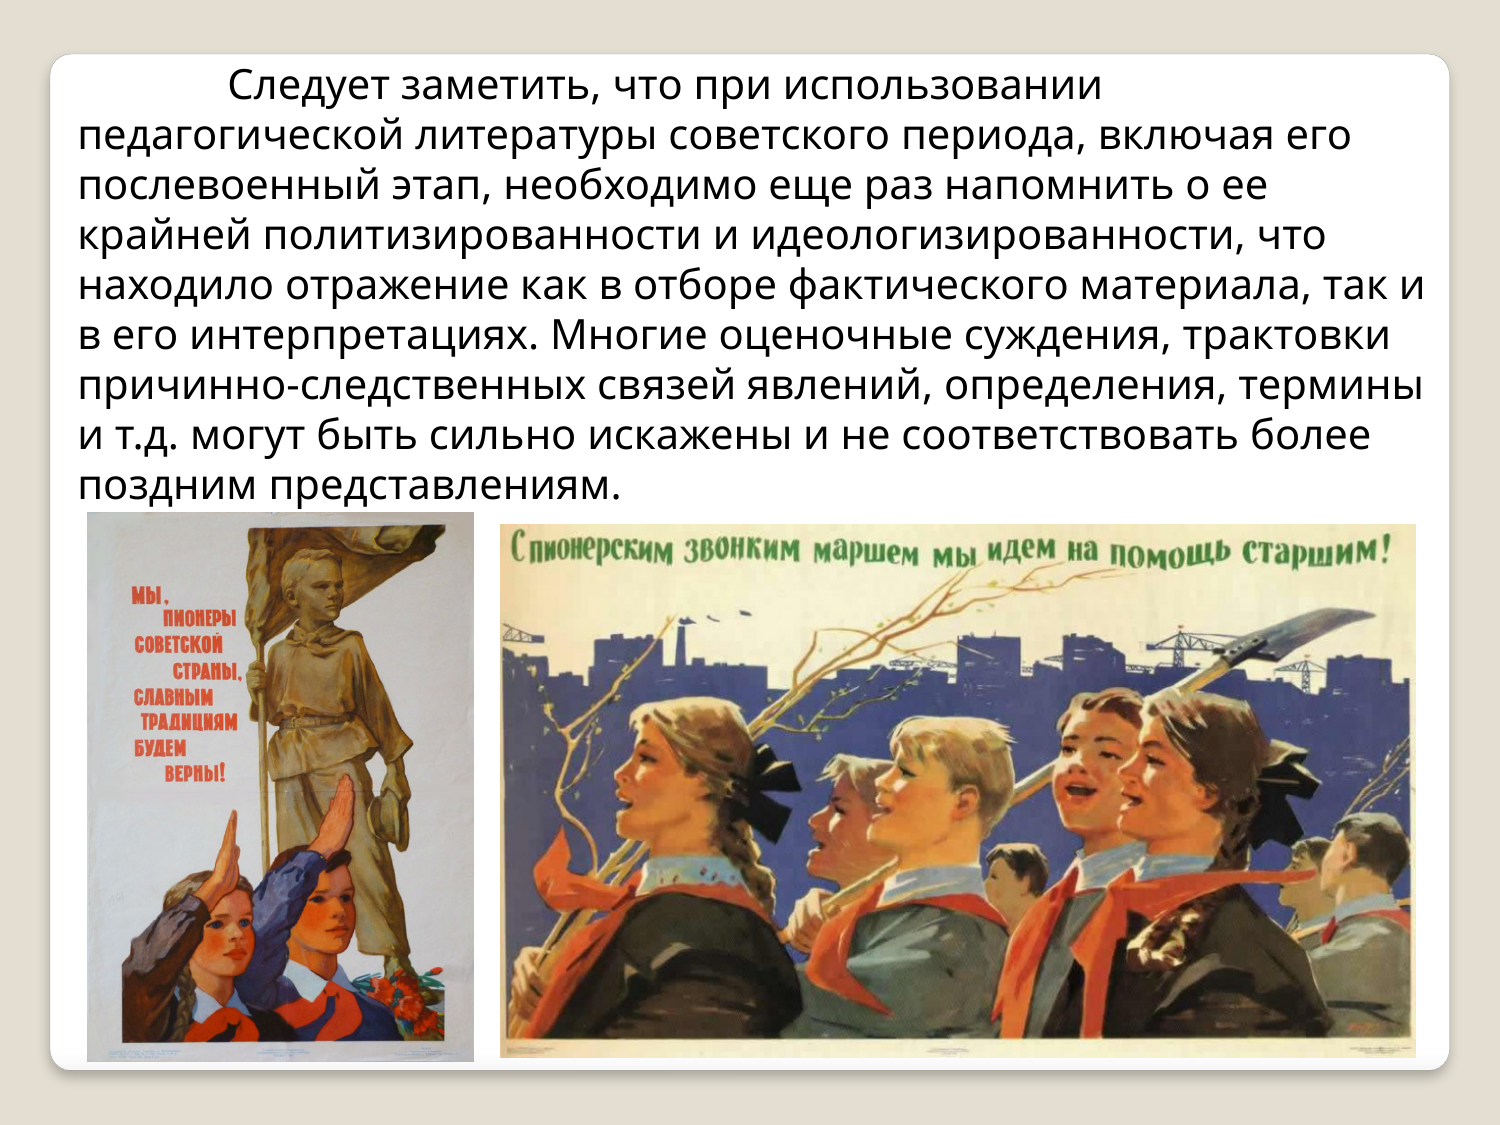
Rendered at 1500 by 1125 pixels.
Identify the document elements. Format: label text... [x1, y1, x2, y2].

picture [499, 524, 1416, 1059]
text_box Следует заметить, что при использовании педагогической литературы советского периода, включая его послевоенный этап, необходимо еще раз напомнить о ее крайней политизированности и идеологизированности, что находило отражение как в отборе фактического материала, так и в его интерпретациях. Многие оценочные суждения, трактовки причинно-следственных связей явлений, определения, термины и т.д. могут быть сильно искажены и не соответствовать более поздним представлениям. [62, 50, 1450, 515]
picture [87, 512, 474, 1063]
